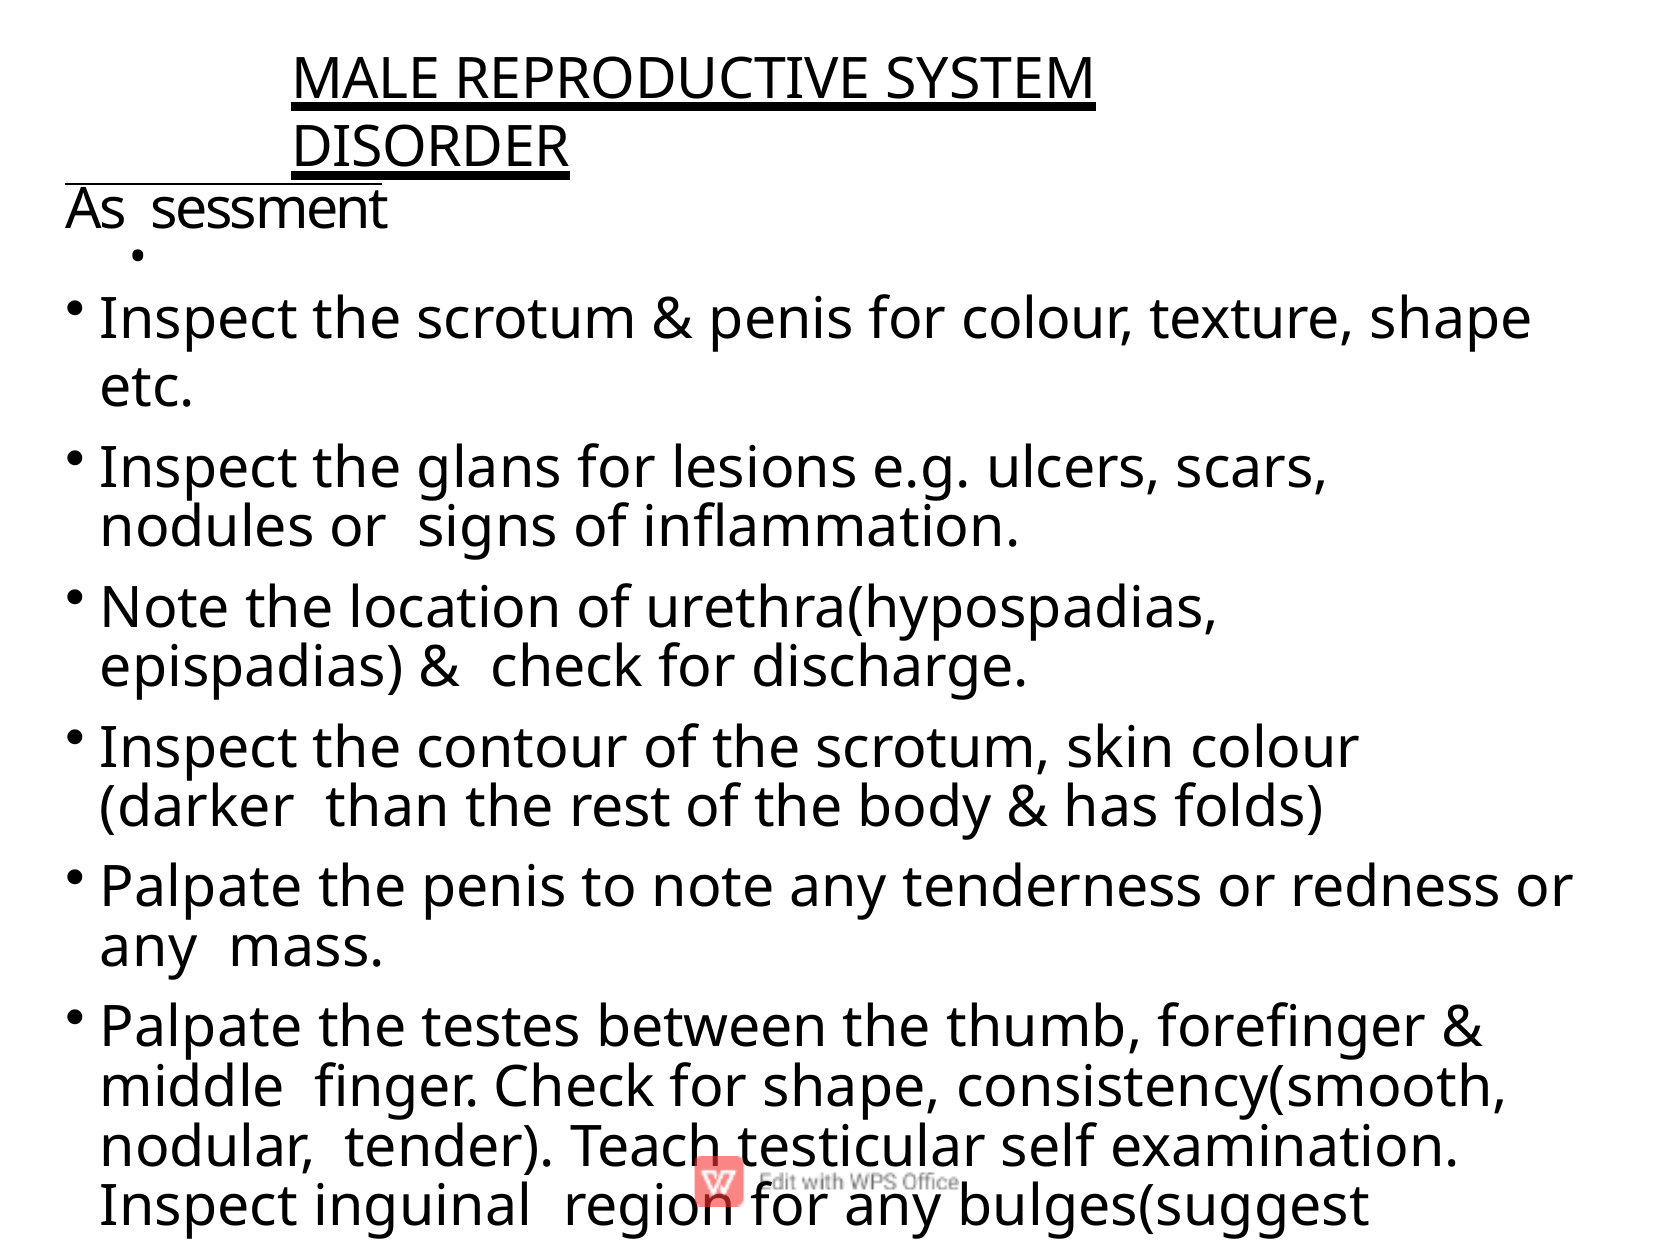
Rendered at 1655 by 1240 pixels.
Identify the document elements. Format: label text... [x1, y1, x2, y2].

text_box As.sessment Inspect the scrotum & penis for colour, texture, shape etc. Inspect the glans for lesions e.g. ulcers, scars, nodules or signs of inﬂammation. Note the location of urethra(hypospadias, epispadias) & check for discharge. Inspect the contour of the scrotum, skin colour (darker than the rest of the body & has folds) Palpate the penis to note any tenderness or redness or any mass. Palpate the testes between the thumb, foreﬁnger & middle ﬁnger. Check for shape, consistency(smooth, nodular, tender). Teach testicular self examination. Inspect inguinal region for any bulges(suggest hernia). [57, 75, 1592, 1240]
title MALE REPRODUCTIVE SYSTEM DISORDER [289, 38, 1376, 75]
text_box [694, 1156, 960, 1207]
